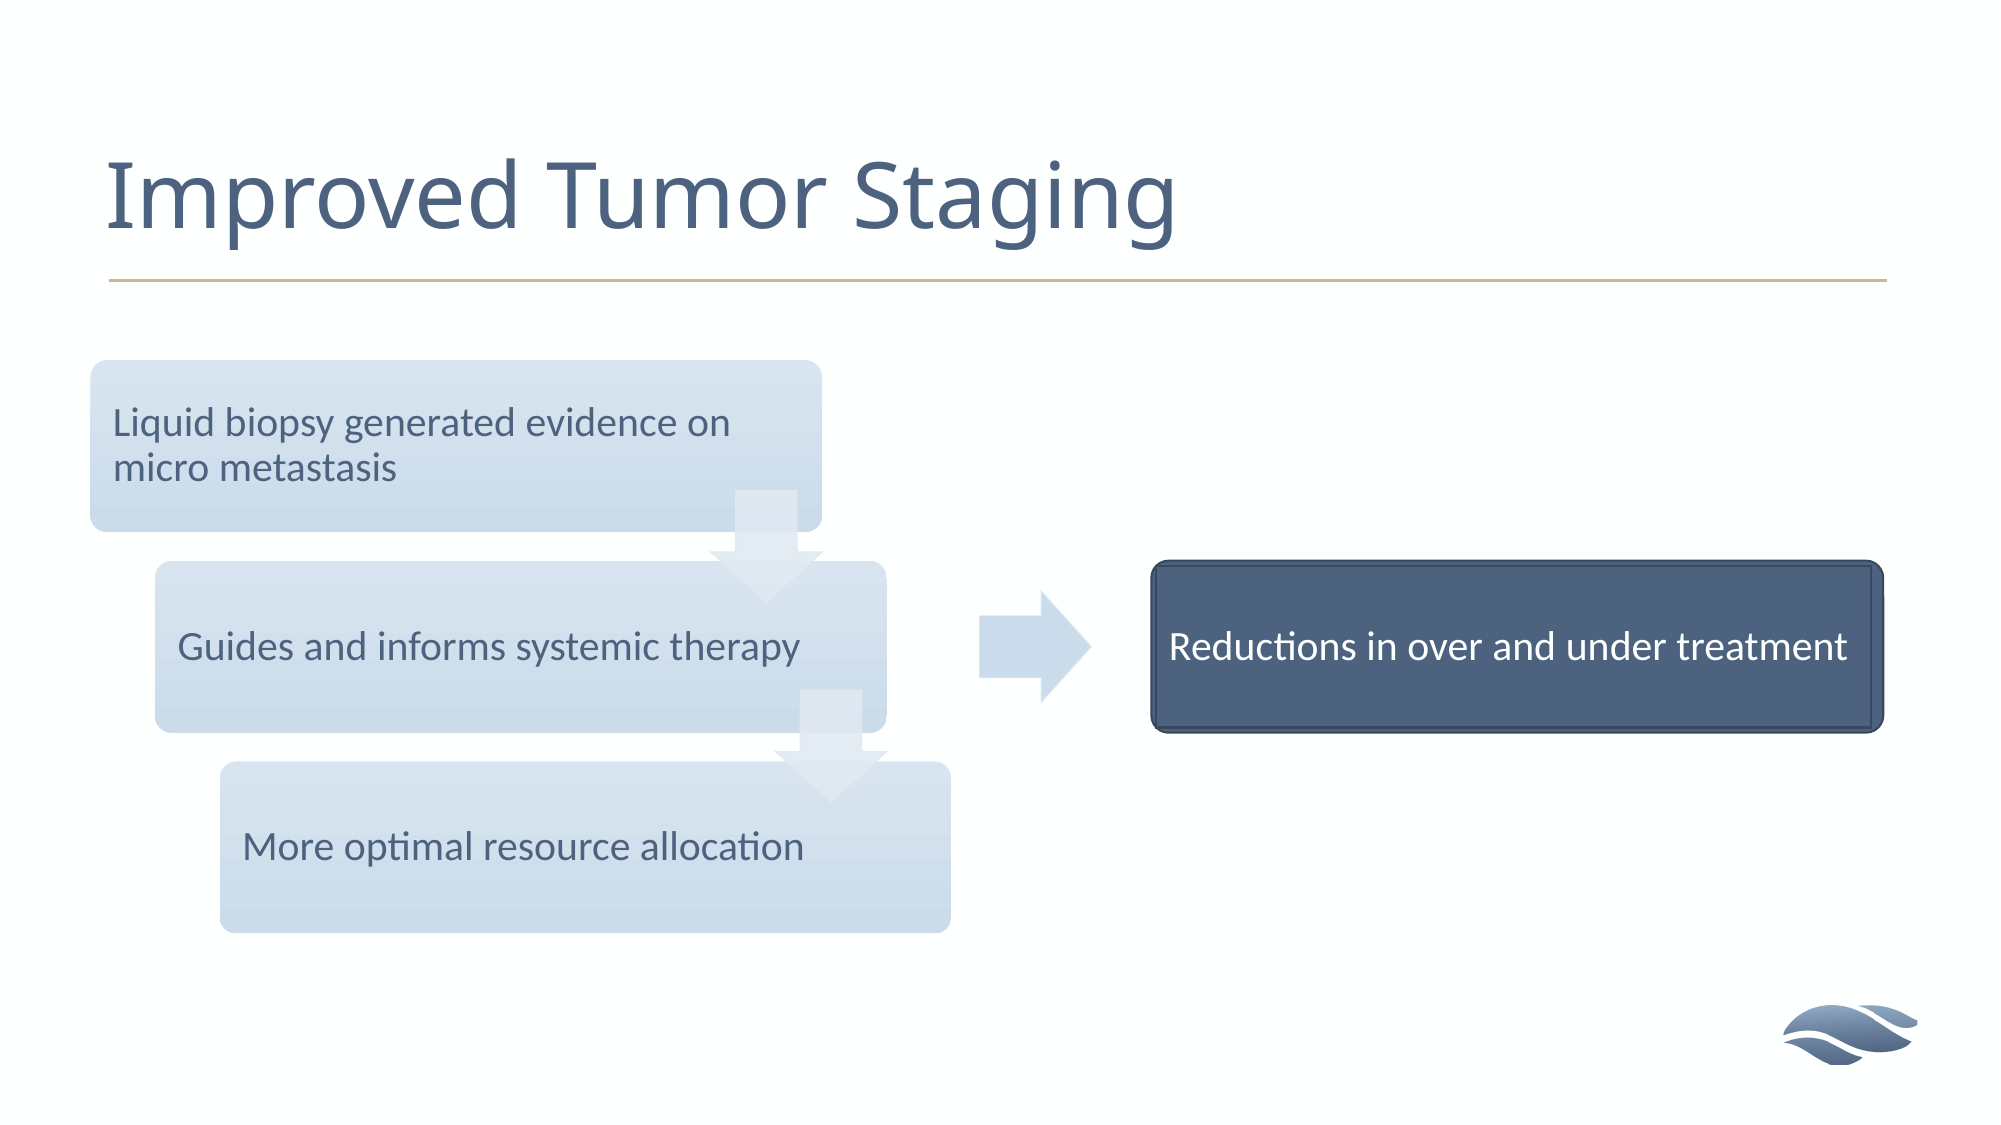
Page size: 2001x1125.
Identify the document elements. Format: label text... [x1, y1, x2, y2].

text_box [108, 360, 1887, 1082]
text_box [90, 359, 1884, 934]
title Improved Tumor Staging [90, 12, 1802, 257]
picture [1783, 1005, 1918, 1065]
